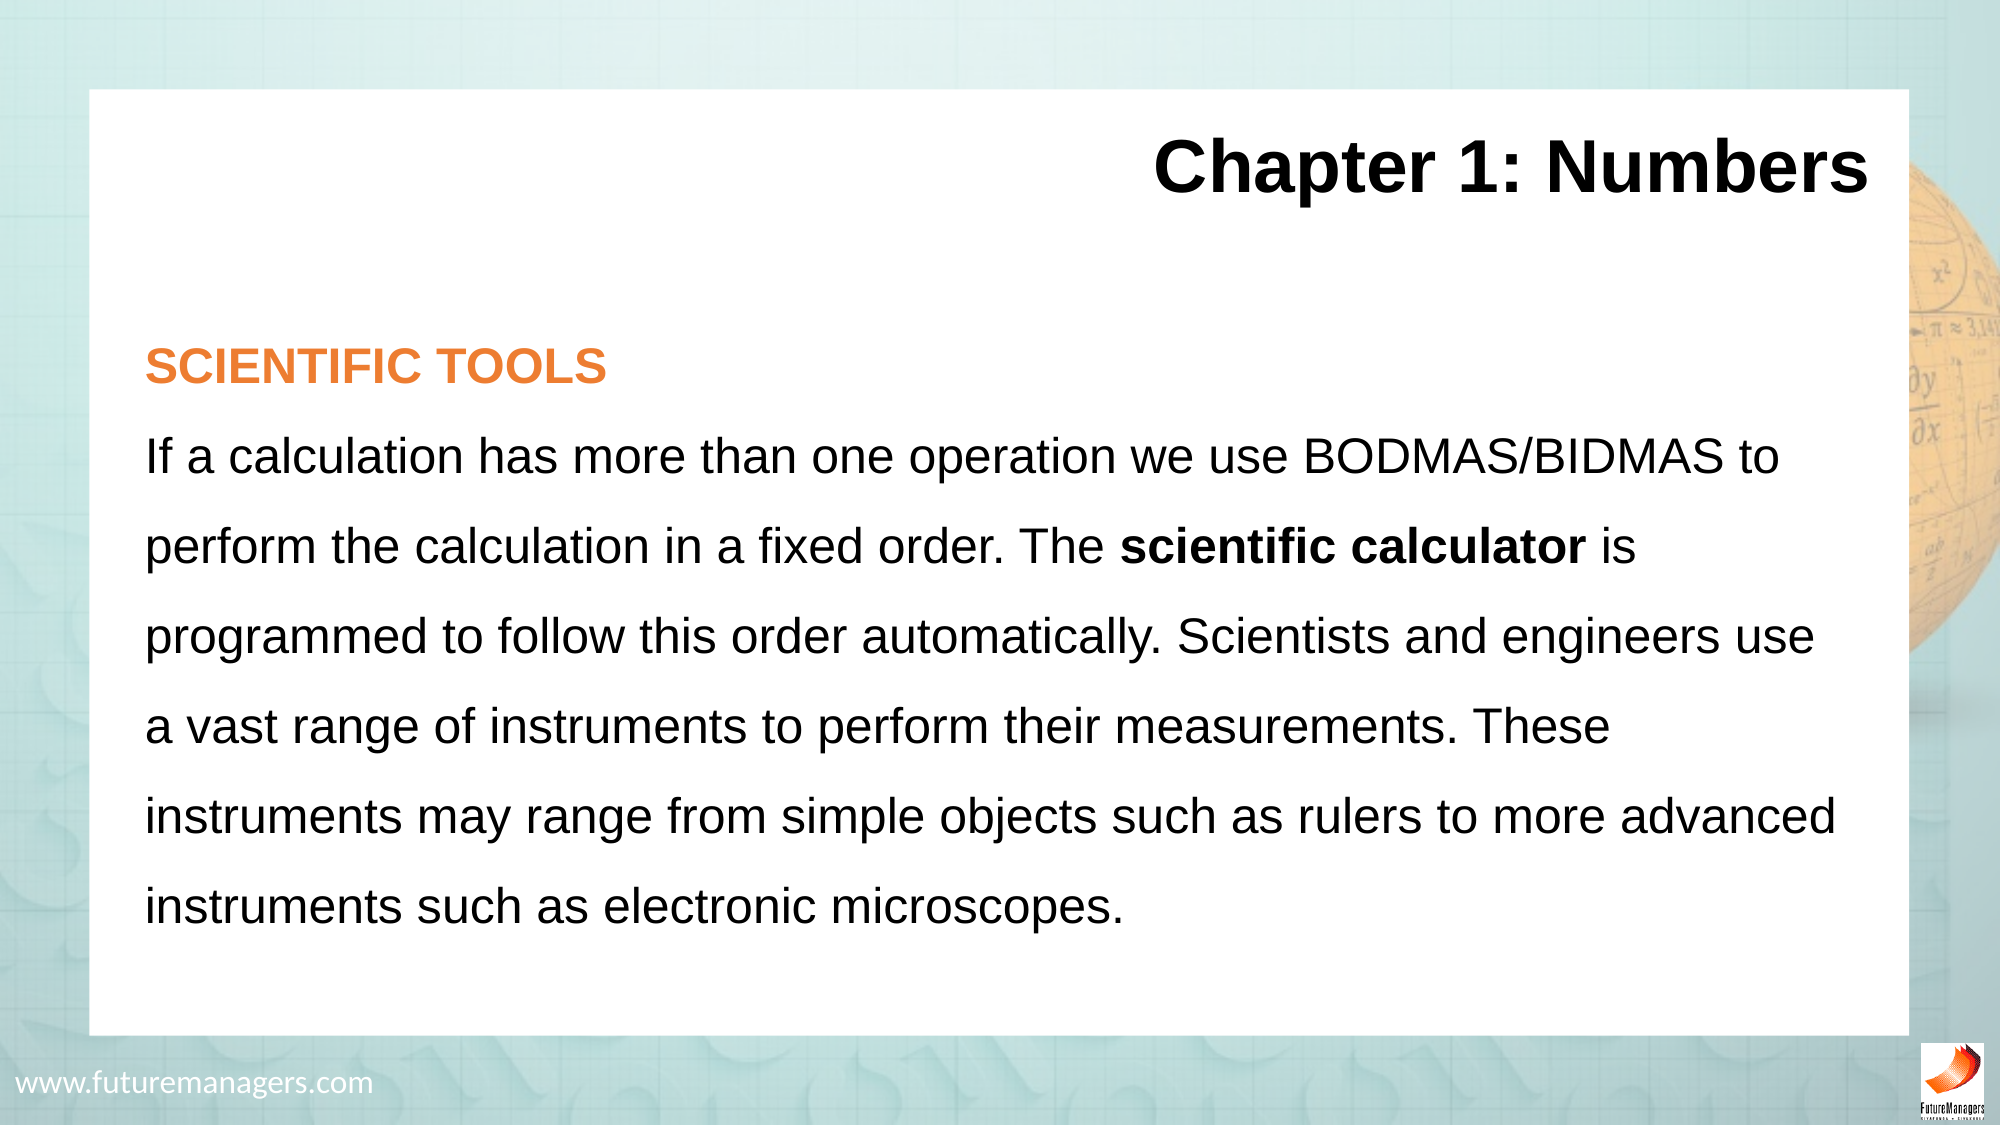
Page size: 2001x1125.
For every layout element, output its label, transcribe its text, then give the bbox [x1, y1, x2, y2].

text_box [88, 88, 1910, 1037]
picture [1921, 1043, 1984, 1120]
text_box Chapter 1: Numbers [109, 109, 1886, 215]
text_box www.futuremanagers.com [0, 1052, 1447, 1108]
text_box SCIENTIFIC TOOLS If a calculation has more than one operation we use BODMAS/BIDMAS to perform the calculation in a fixed order. The scientific calculator is programmed to follow this order automatically. Scientists and engineers use a vast range of instruments to perform their measurements. These instruments may range from simple objects such as rulers to more advanced instruments such as electronic microscopes. [130, 295, 1869, 941]
